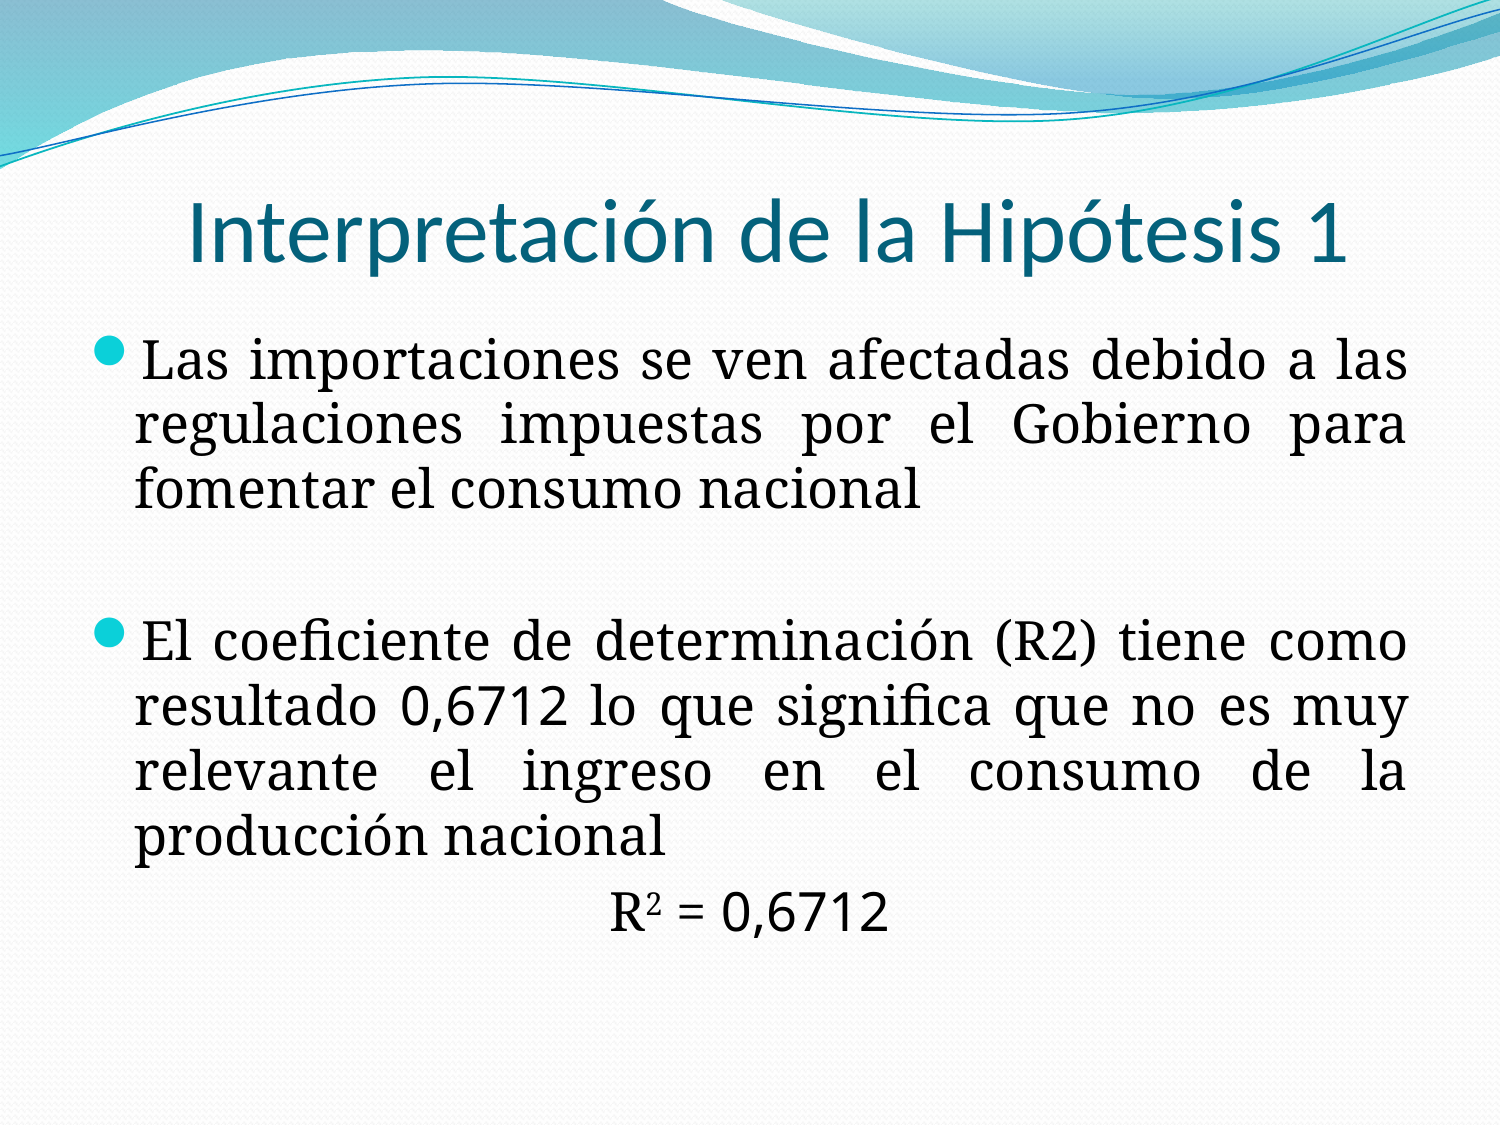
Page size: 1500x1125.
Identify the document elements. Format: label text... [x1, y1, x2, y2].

text_box Interpretación de la Hipótesis 1 [93, 93, 1444, 282]
list Las importaciones se ven afectadas debido a las regulaciones impuestas por el Gobierno para fomentar el consumo nacional El coeficiente de determinación (R2) tiene como resultado 0,6712 lo que significa que no es muy relevante el ingreso en el consumo de la producción nacional R2 = 0,6712 [74, 317, 1426, 1038]
